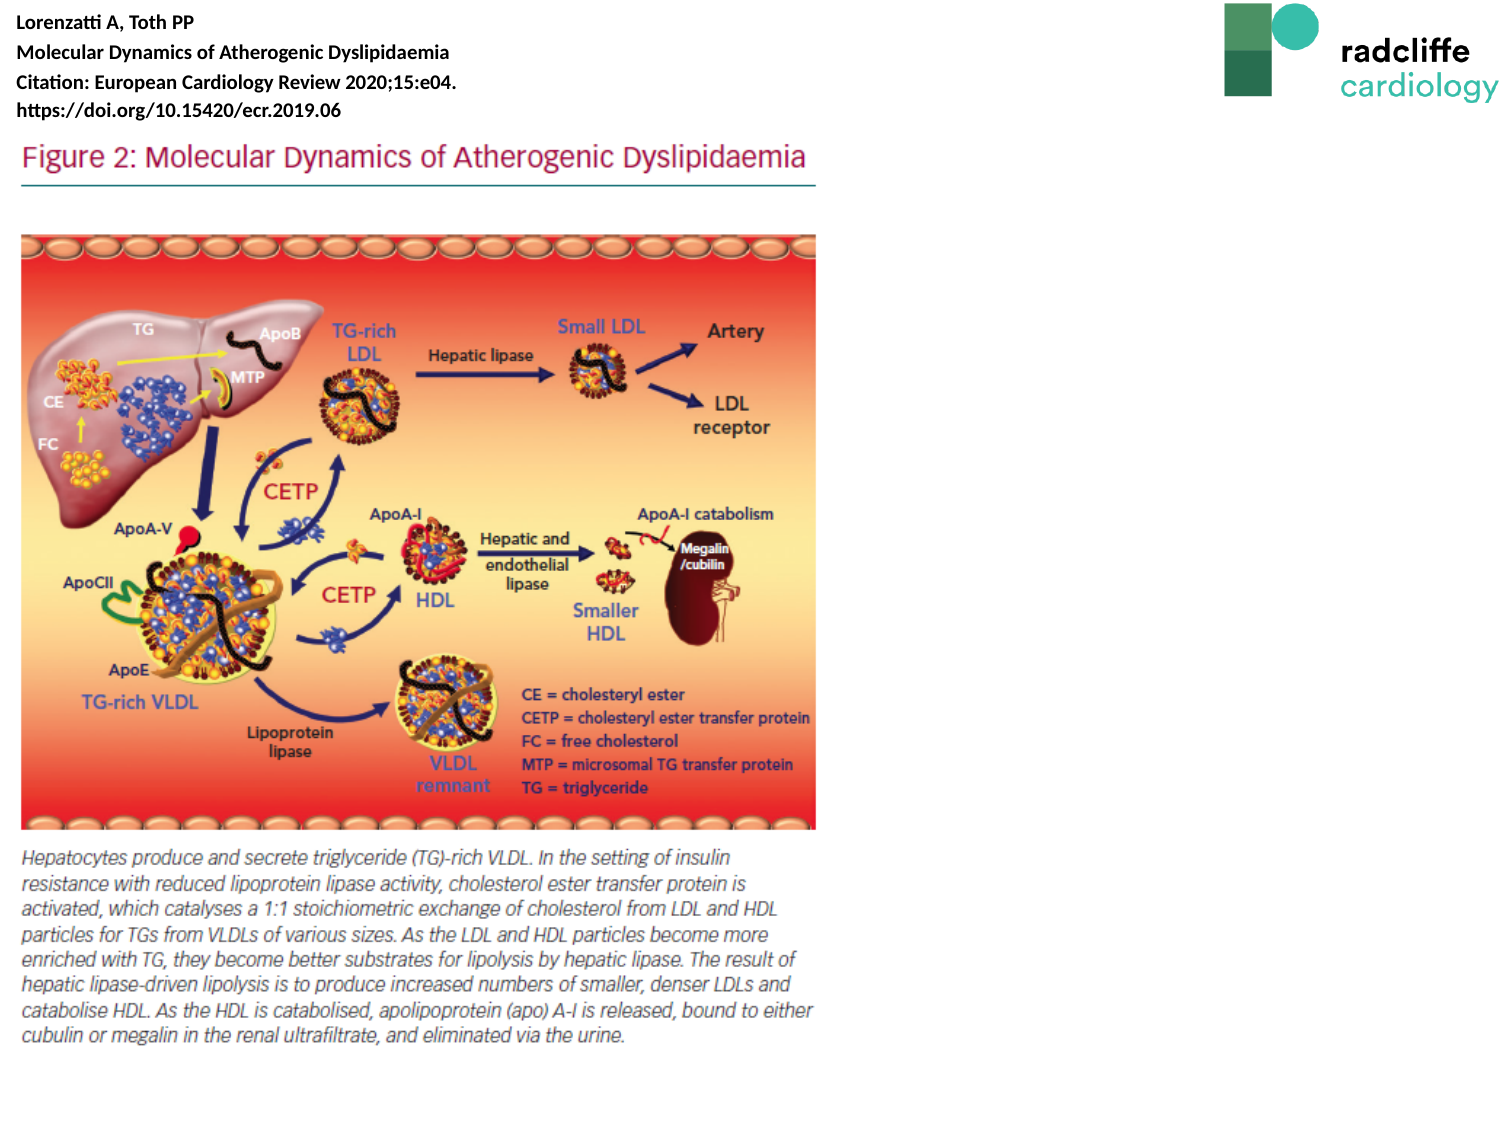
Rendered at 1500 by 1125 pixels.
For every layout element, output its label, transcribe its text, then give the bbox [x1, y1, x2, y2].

text_box Molecular Dynamics of Atherogenic Dyslipidaemia [1, 31, 1224, 60]
text_box Citation: European Cardiology Review 2020;15:e04. [1, 60, 1224, 89]
picture [1224, 1, 1499, 104]
picture [1, 124, 835, 1063]
text_box https://doi.org/10.15420/ecr.2019.06 [1, 89, 1500, 129]
text_box Lorenzatti A, Toth PP [1, 1, 939, 31]
